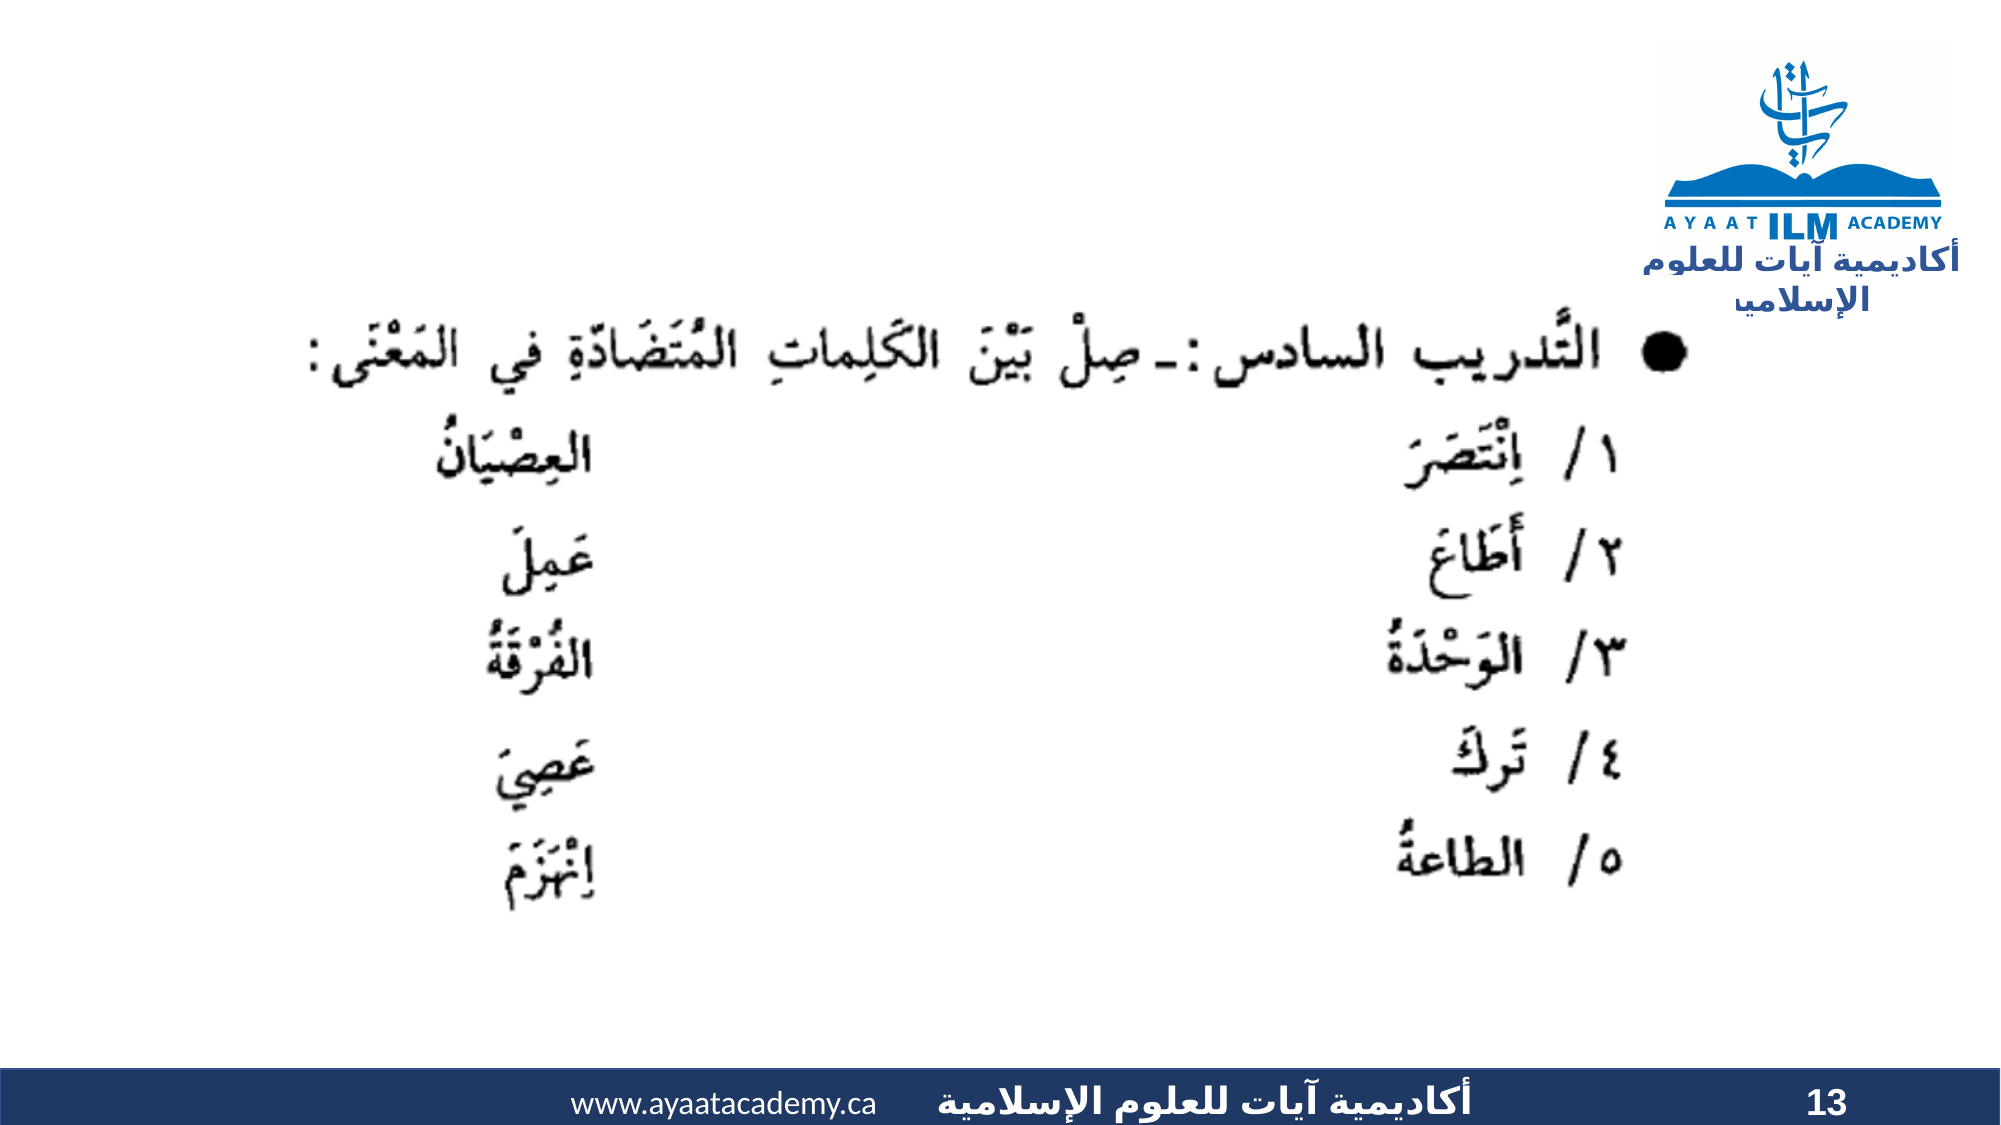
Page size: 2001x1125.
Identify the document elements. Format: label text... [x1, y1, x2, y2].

slide_number 13 [1412, 1070, 1863, 1125]
picture [1651, 37, 1952, 257]
picture [264, 275, 1736, 942]
